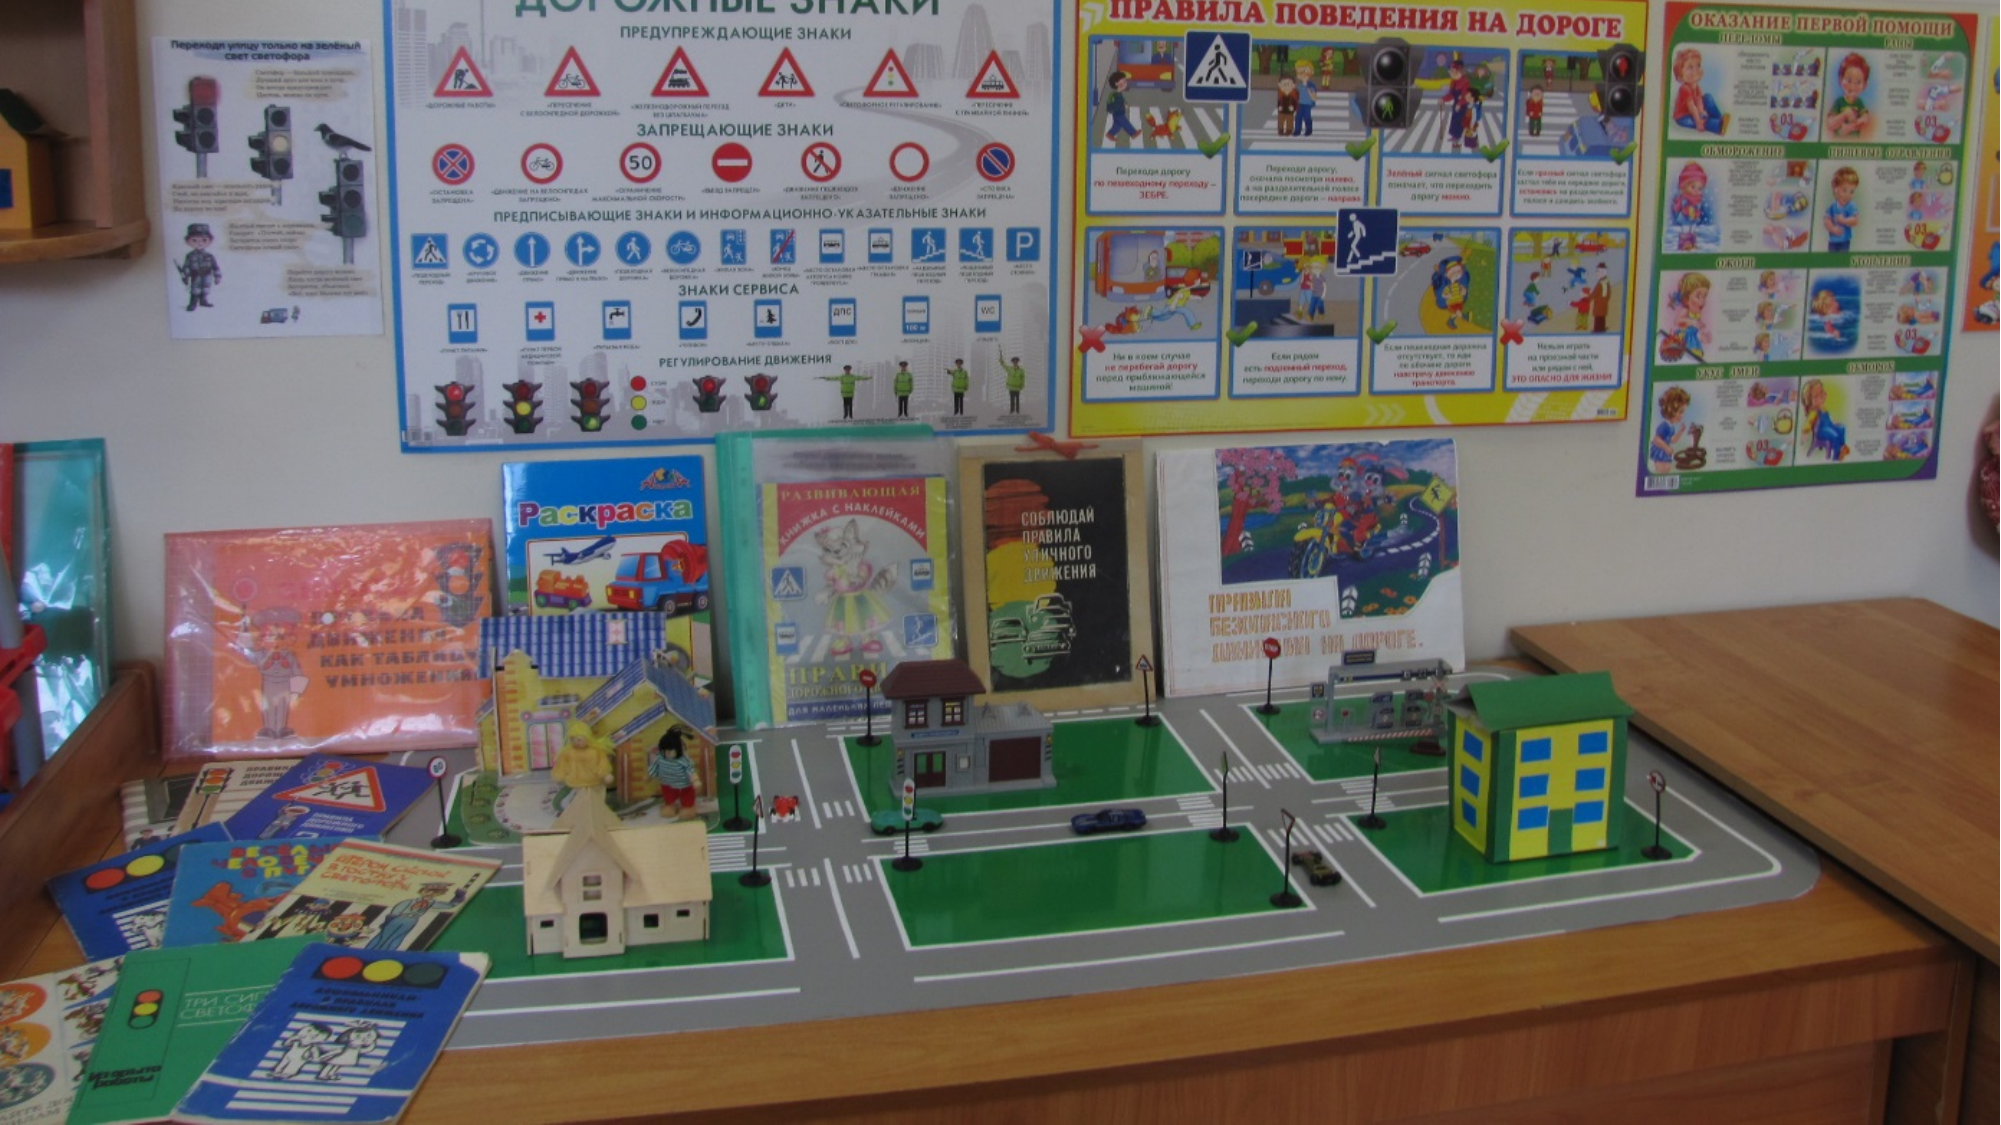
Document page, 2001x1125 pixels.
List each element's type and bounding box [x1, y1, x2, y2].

list [0, 0, 2000, 1125]
